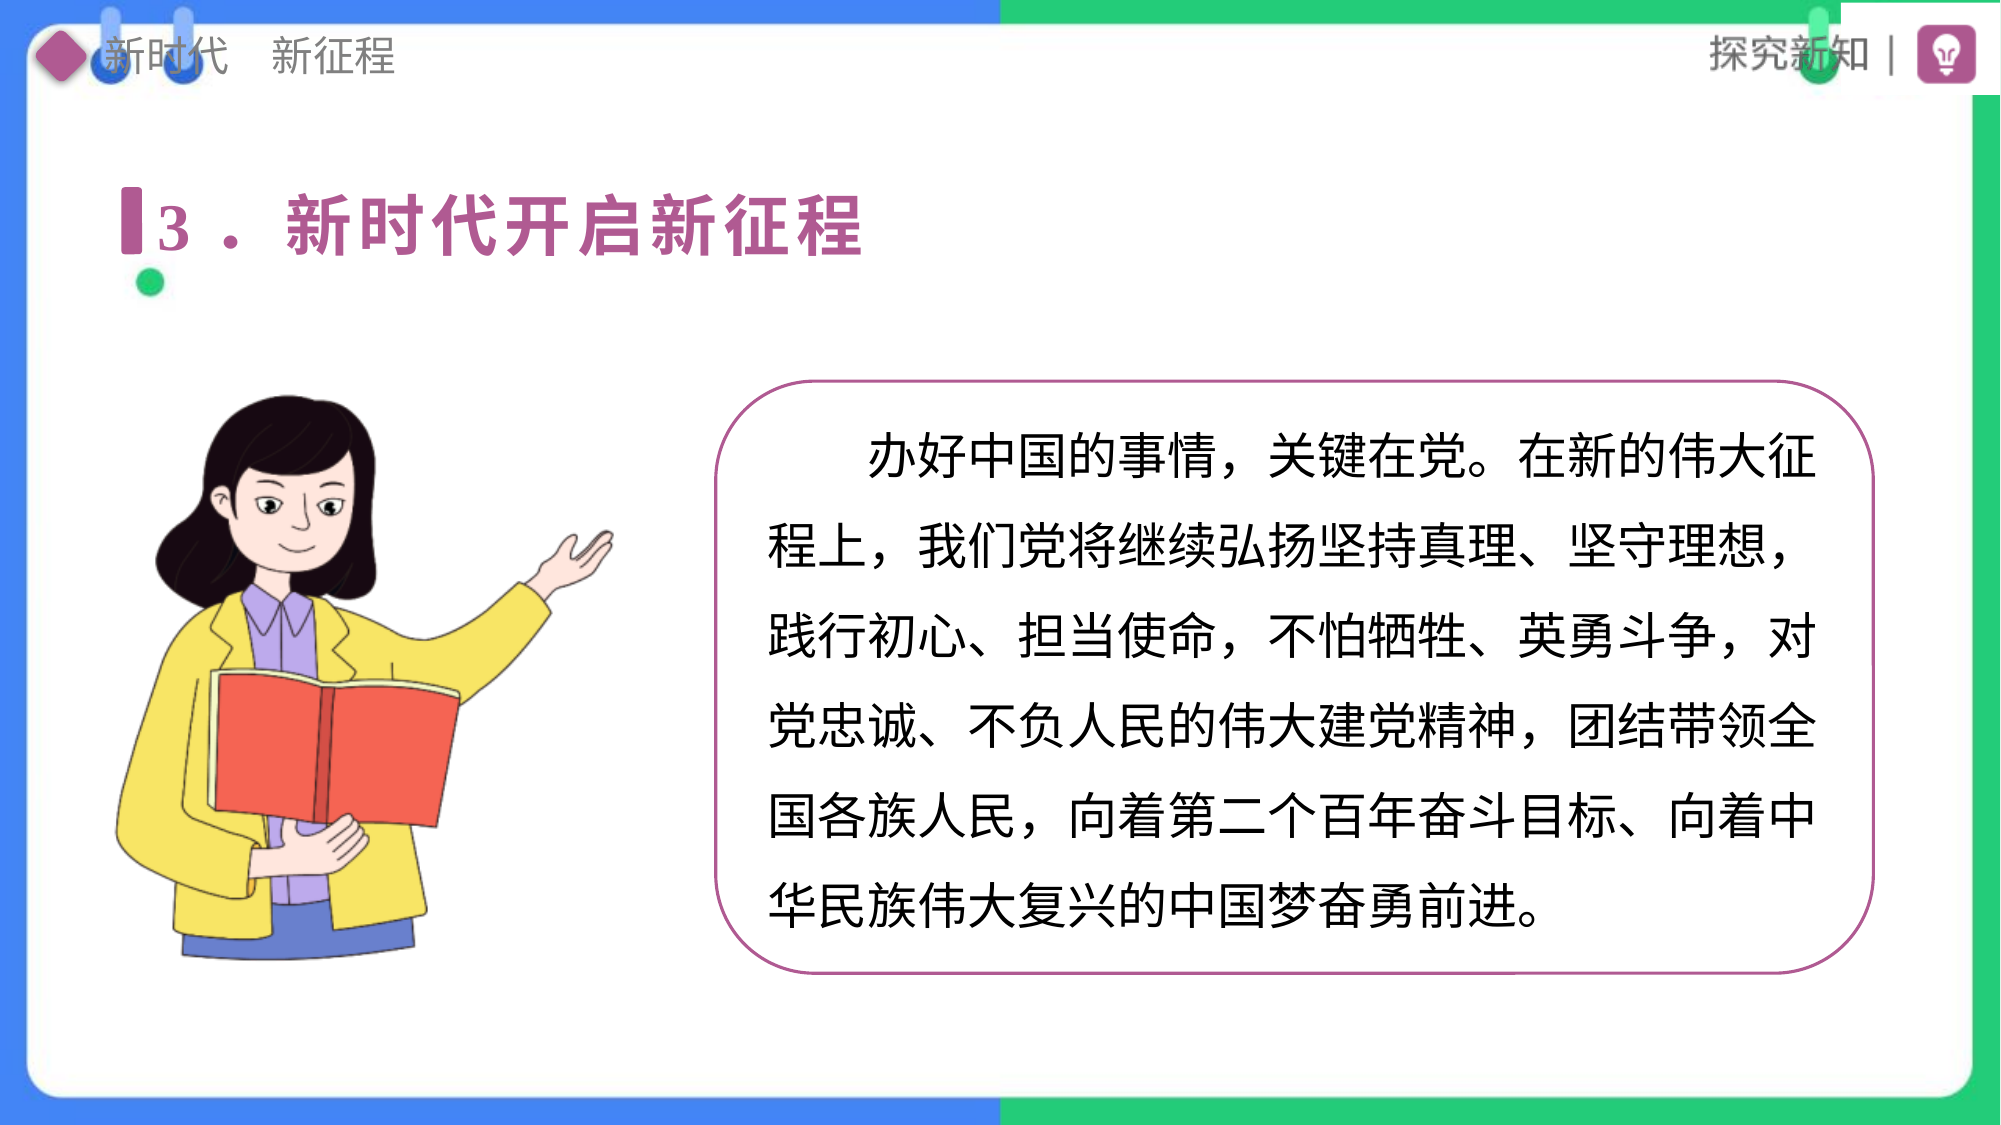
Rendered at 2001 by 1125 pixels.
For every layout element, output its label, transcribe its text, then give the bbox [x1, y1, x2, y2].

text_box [715, 381, 1874, 974]
text_box 新时代 新征程 [89, 27, 462, 89]
picture [0, 0, 2001, 1125]
text_box 3．新时代开启新征程 [142, 160, 1976, 272]
text_box [120, 186, 144, 256]
text_box [35, 30, 87, 82]
